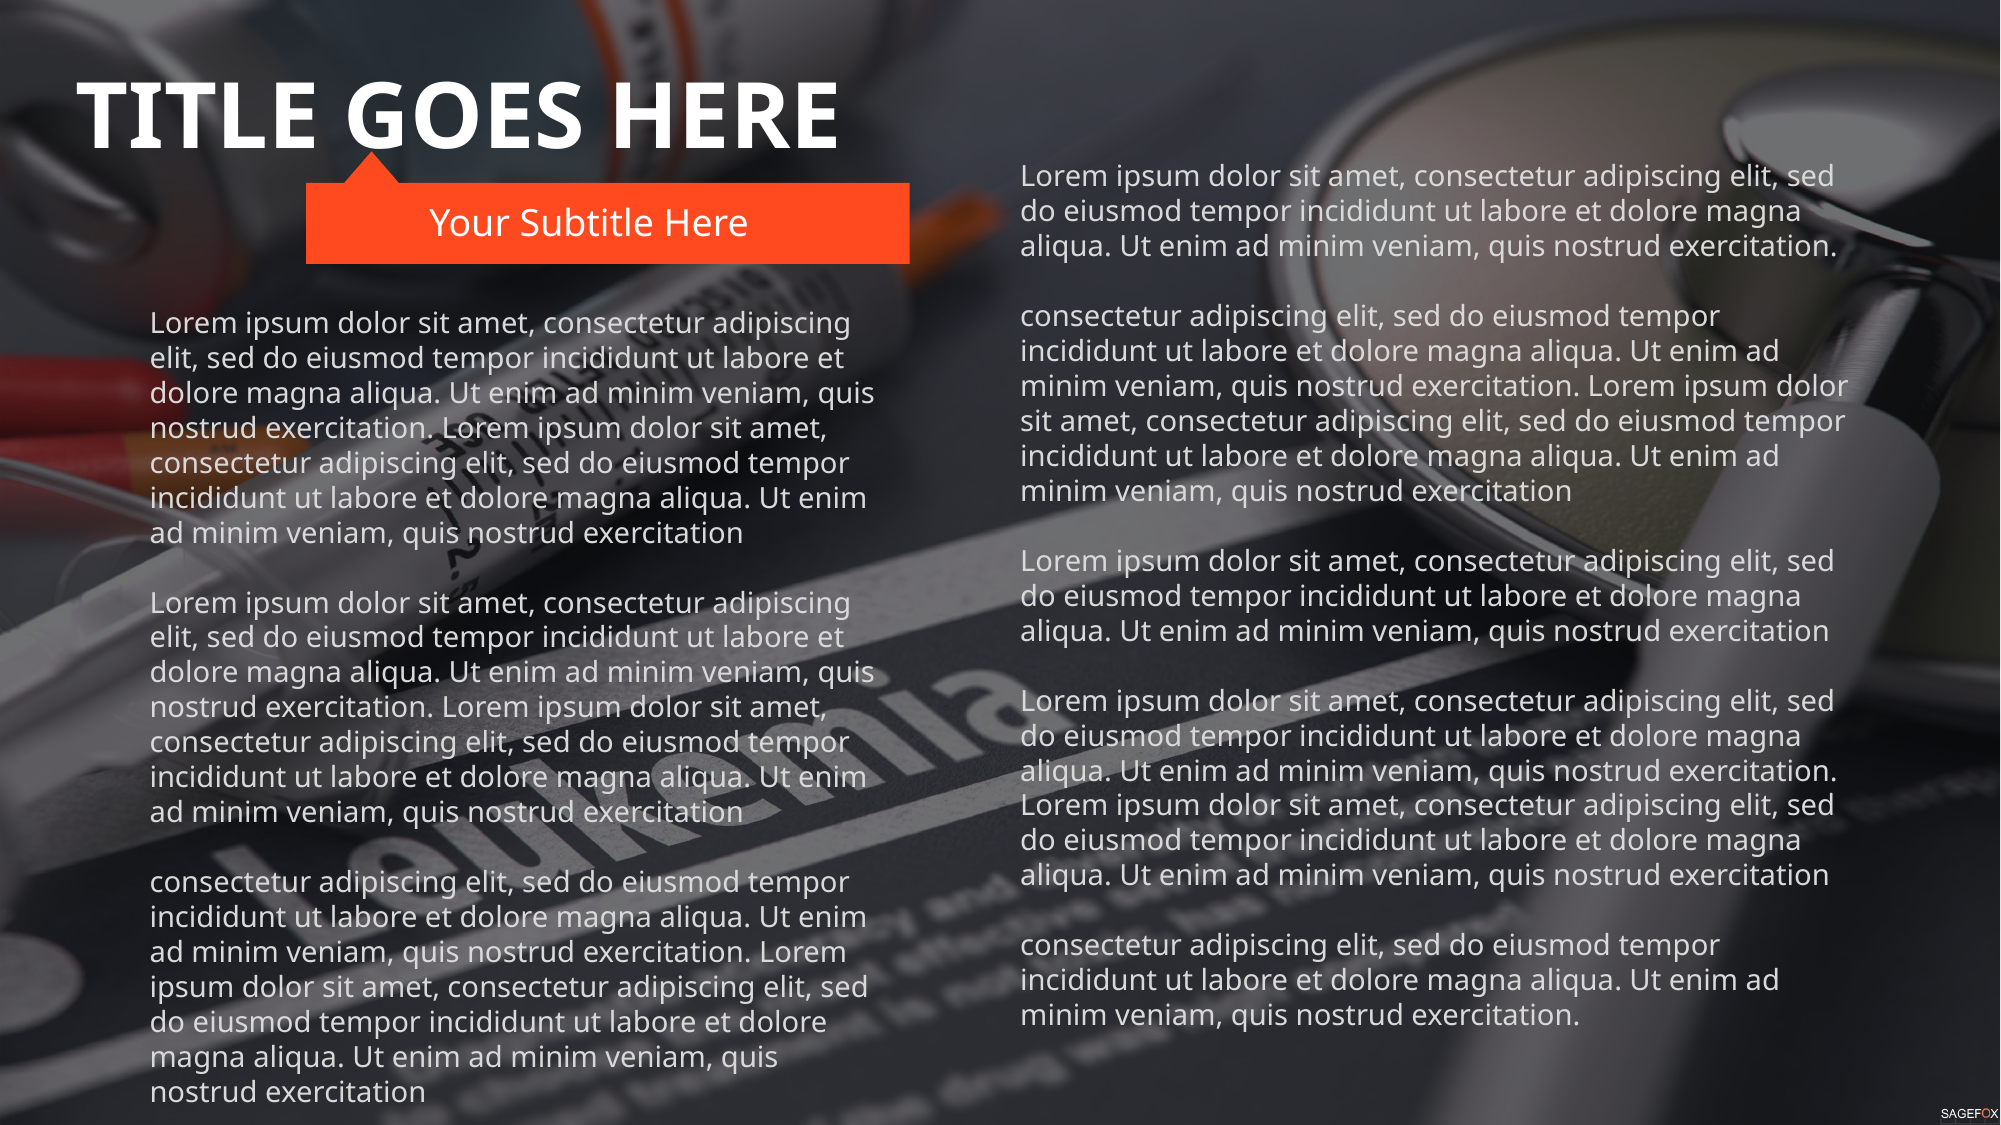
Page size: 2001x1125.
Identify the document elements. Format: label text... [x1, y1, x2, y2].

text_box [306, 151, 910, 264]
picture [0, 0, 2001, 1125]
text_box TITLE GOES HERE [60, 49, 965, 175]
text_box Lorem ipsum dolor sit amet, consectetur adipiscing elit, sed do eiusmod tempor incididunt ut labore et dolore magna aliqua. Ut enim ad minim veniam, quis nostrud exercitation. Lorem ipsum dolor sit amet, consectetur adipiscing elit, sed do eiusmod tempor incididunt ut labore et dolore magna aliqua. Ut enim ad minim veniam, quis nostrud exercitation Lorem ipsum dolor sit amet, consectetur adipiscing elit, sed do eiusmod tempor incididunt ut labore et dolore magna aliqua. Ut enim ad minim veniam, quis nostrud exercitation. Lorem ipsum dolor sit amet, consectetur adipiscing elit, sed do eiusmod tempor incididunt ut labore et dolore magna aliqua. Ut enim ad minim veniam, quis nostrud exercitation consectetur adipiscing elit, sed do eiusmod tempor incididunt ut labore et dolore magna aliqua. Ut enim ad minim veniam, quis nostrud exercitation. Lorem ipsum dolor sit amet, consectetur adipiscing elit, sed do eiusmod tempor incididunt ut labore et dolore magna aliqua. Ut enim ad minim veniam, quis nostrud exercitation [134, 296, 897, 1125]
text_box Lorem ipsum dolor sit amet, consectetur adipiscing elit, sed do eiusmod tempor incididunt ut labore et dolore magna aliqua. Ut enim ad minim veniam, quis nostrud exercitation. consectetur adipiscing elit, sed do eiusmod tempor incididunt ut labore et dolore magna aliqua. Ut enim ad minim veniam, quis nostrud exercitation. Lorem ipsum dolor sit amet, consectetur adipiscing elit, sed do eiusmod tempor incididunt ut labore et dolore magna aliqua. Ut enim ad minim veniam, quis nostrud exercitation Lorem ipsum dolor sit amet, consectetur adipiscing elit, sed do eiusmod tempor incididunt ut labore et dolore magna aliqua. Ut enim ad minim veniam, quis nostrud exercitation Lorem ipsum dolor sit amet, consectetur adipiscing elit, sed do eiusmod tempor incididunt ut labore et dolore magna aliqua. Ut enim ad minim veniam, quis nostrud exercitation. Lorem ipsum dolor sit amet, consectetur adipiscing elit, sed do eiusmod tempor incididunt ut labore et dolore magna aliqua. Ut enim ad minim veniam, quis nostrud exercitation consectetur adipiscing elit, sed do eiusmod tempor incididunt ut labore et dolore magna aliqua. Ut enim ad minim veniam, quis nostrud exercitation. [1005, 150, 1876, 1039]
